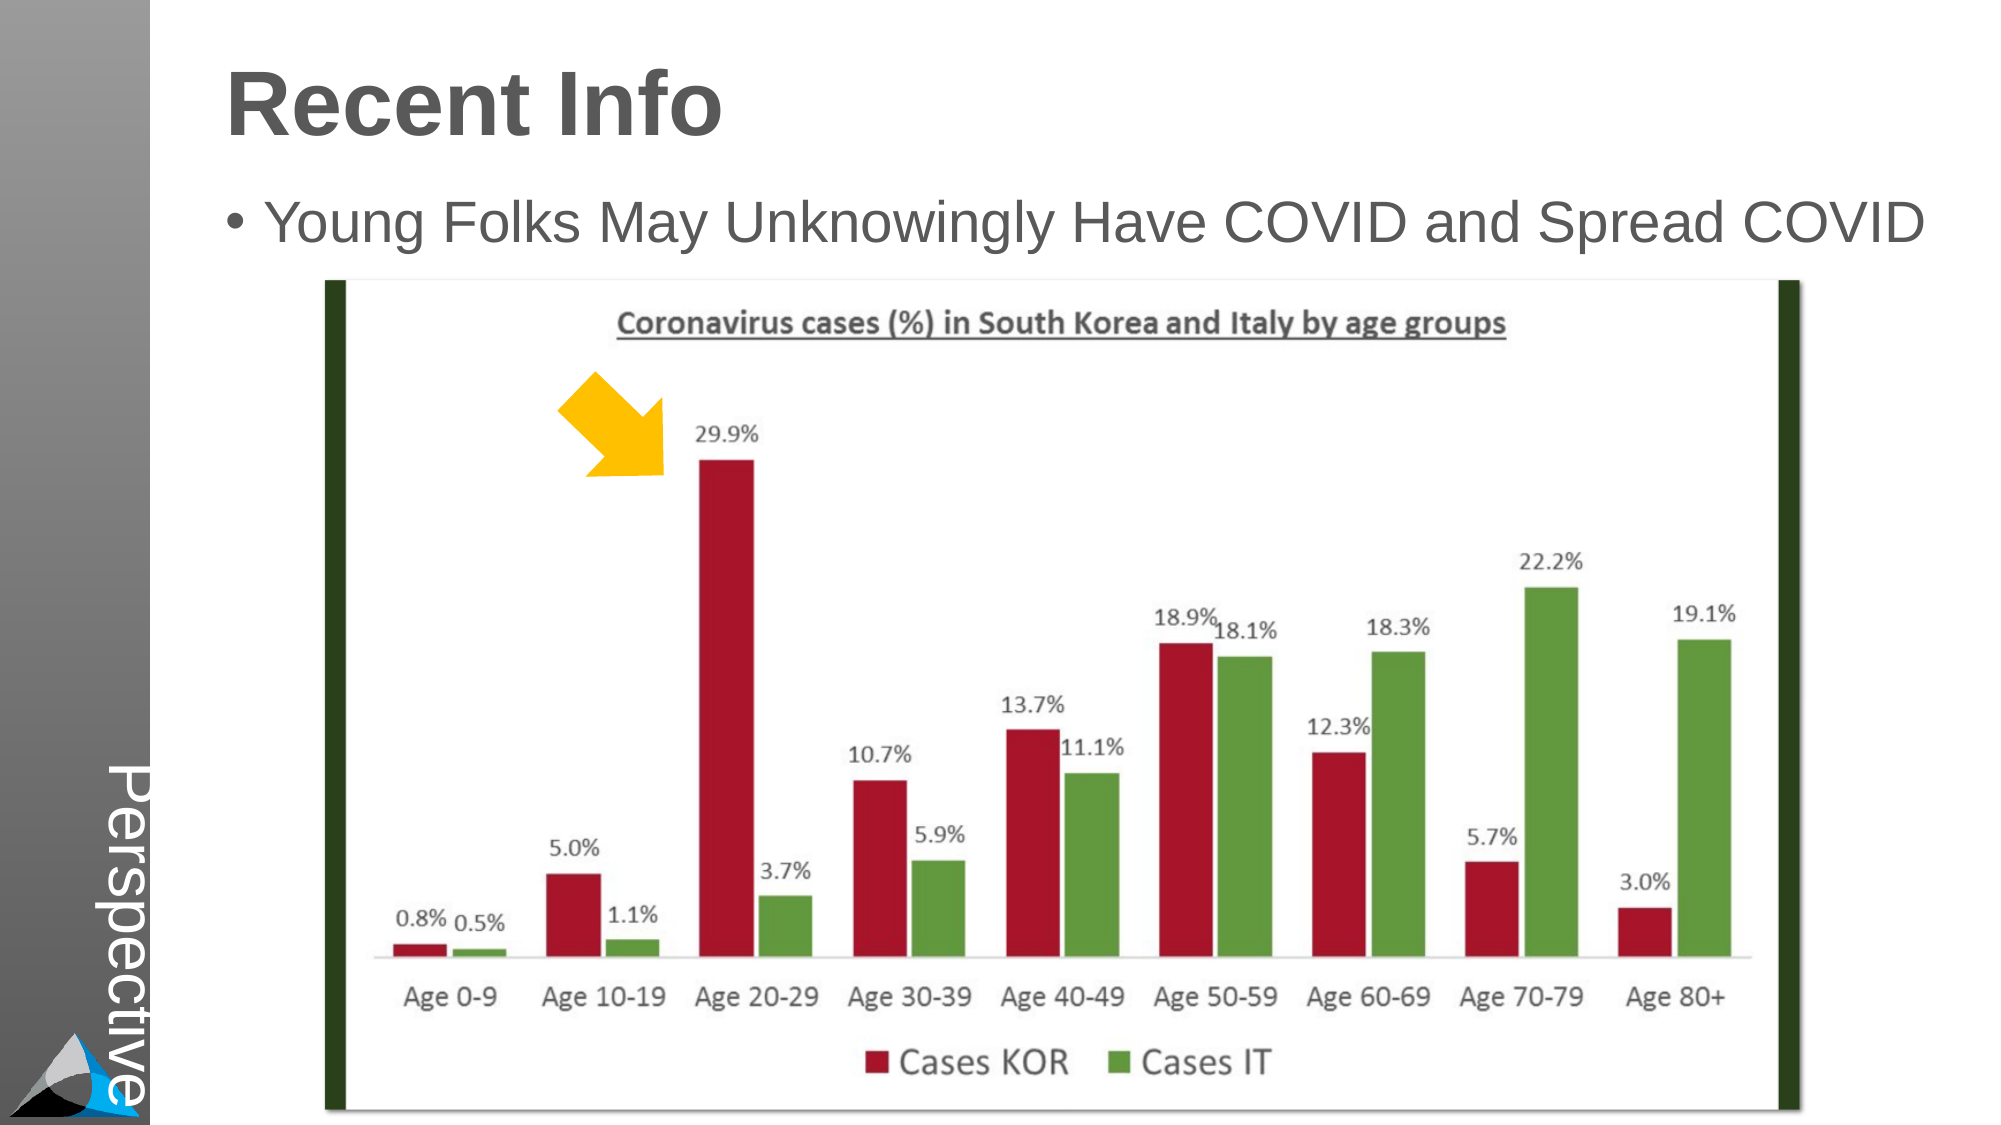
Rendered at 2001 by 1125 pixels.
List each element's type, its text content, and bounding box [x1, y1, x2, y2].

list Recent Info Young Folks May Unknowingly Have COVID and Spread COVID [210, 48, 1965, 1077]
picture [317, 270, 1818, 1125]
title Perspective [0, 0, 150, 1125]
